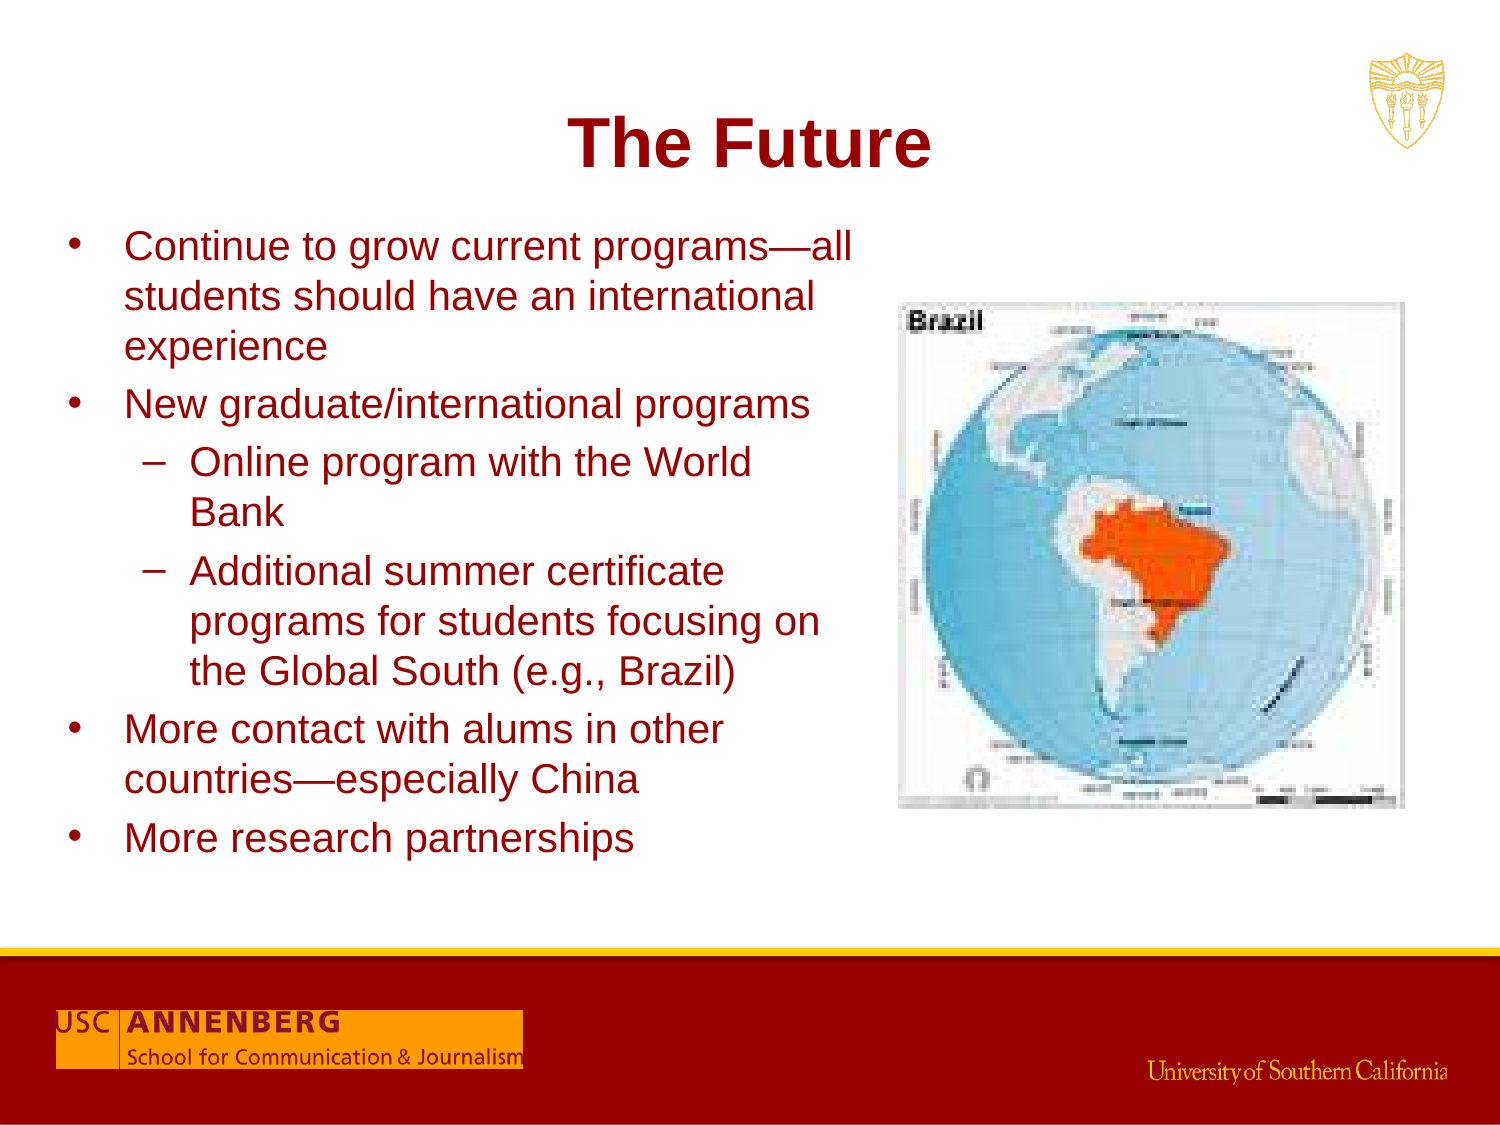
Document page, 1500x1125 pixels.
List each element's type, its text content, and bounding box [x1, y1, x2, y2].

picture [898, 302, 1405, 809]
list Continue to grow current programs—all students should have an international experience New graduate/international programs Online program with the World Bank Additional summer certificate programs for students focusing on the Global South (e.g., Brazil) More contact with alums in other countries—especially China More research partnerships [52, 211, 870, 959]
picture [55, 1009, 523, 1069]
title The Future [75, 45, 1425, 233]
